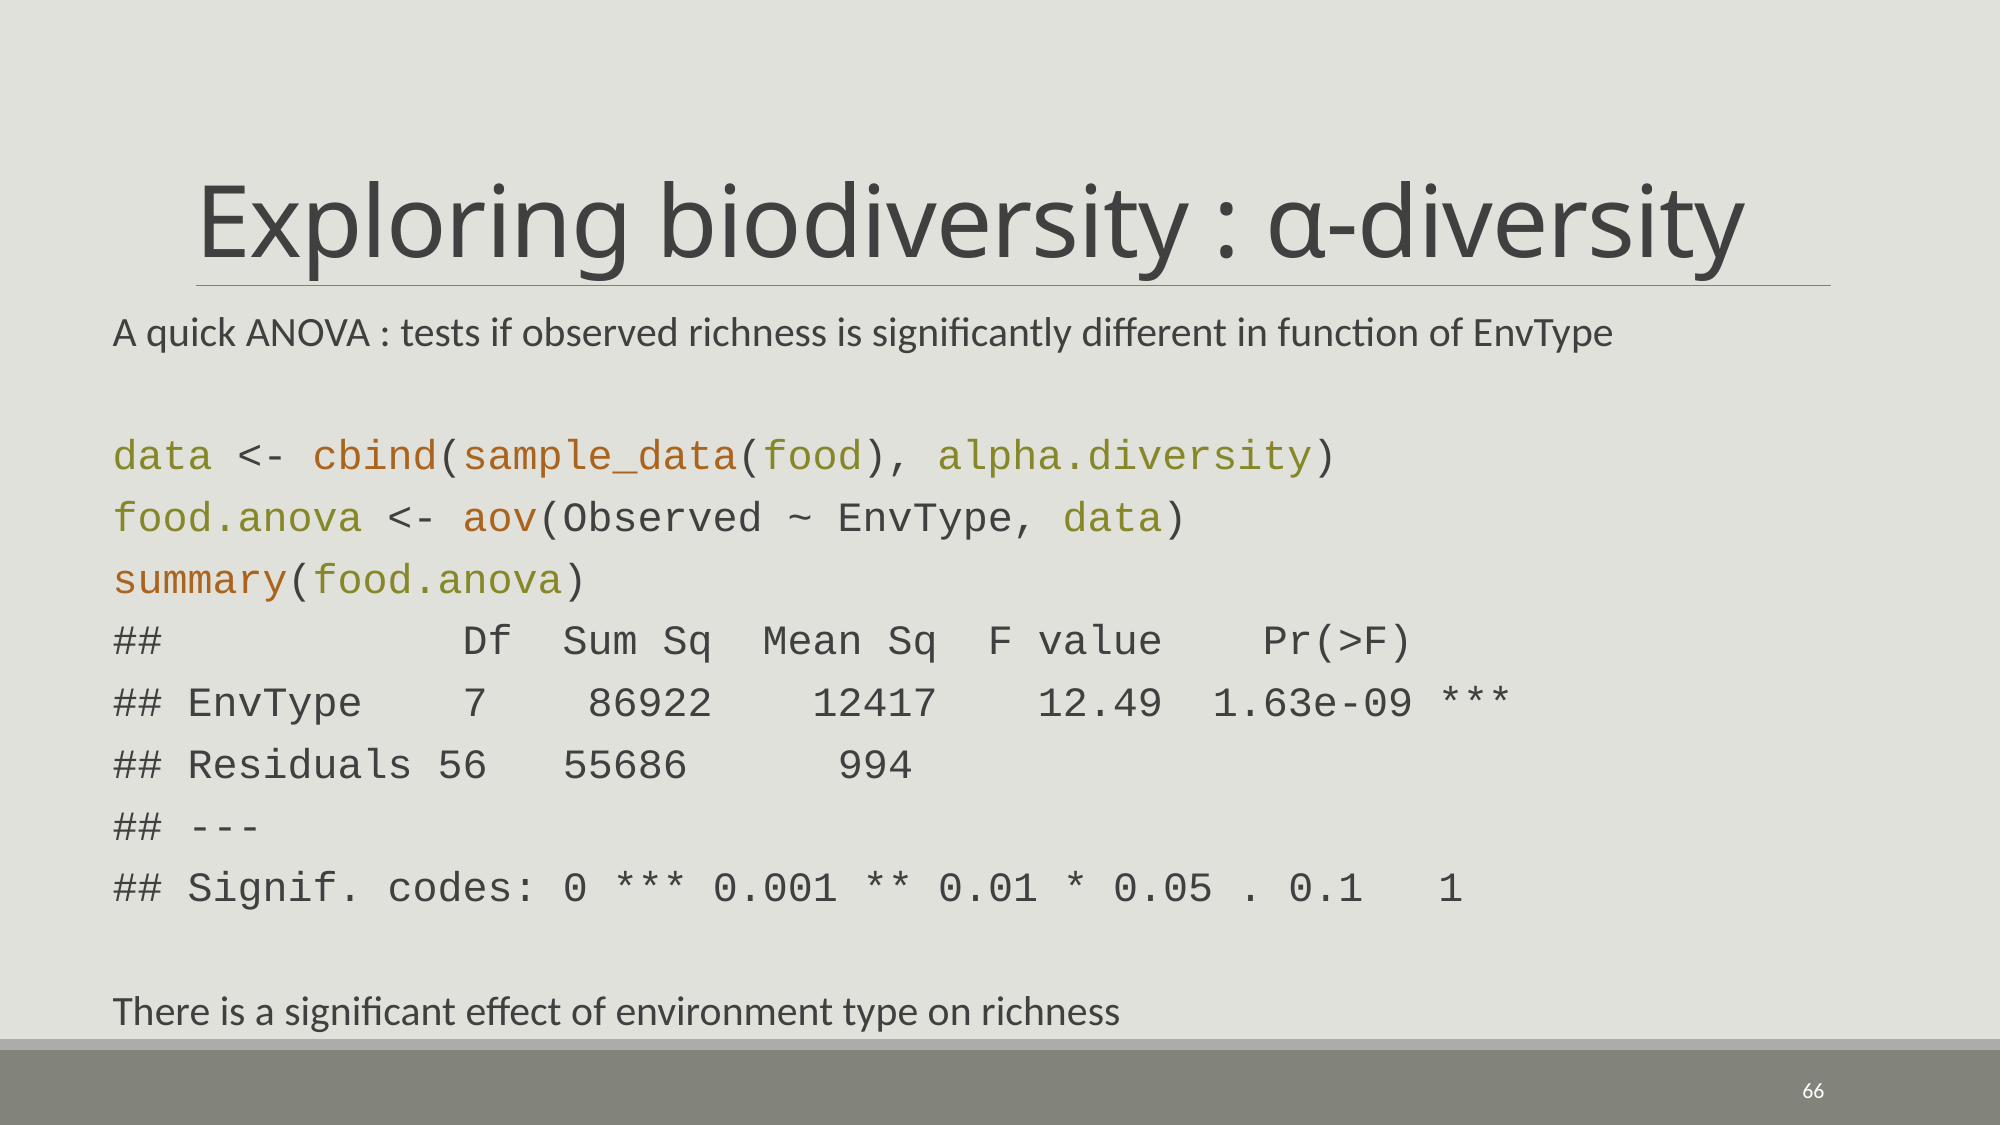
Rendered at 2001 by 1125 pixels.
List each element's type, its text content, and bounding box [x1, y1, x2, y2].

list A quick ANOVA : tests if observed richness is significantly different in function of EnvType data <- cbind(sample_data(food), alpha.diversity) food.anova <- aov(Observed ~ EnvType, data) summary(food.anova) ## Df Sum Sq Mean Sq F value Pr(>F) ## EnvType 7 86922 12417 12.49 1.63e-09 *** ## Residuals 56 55686 994 ## --- ## Signif. codes: 0 *** 0.001 ** 0.01 * 0.05 . 0.1 1 There is a significant effect of environment type on richness [97, 302, 1980, 963]
title Exploring biodiversity : α-diversity [180, 47, 1830, 285]
slide_number 66 [1624, 1059, 1840, 1120]
